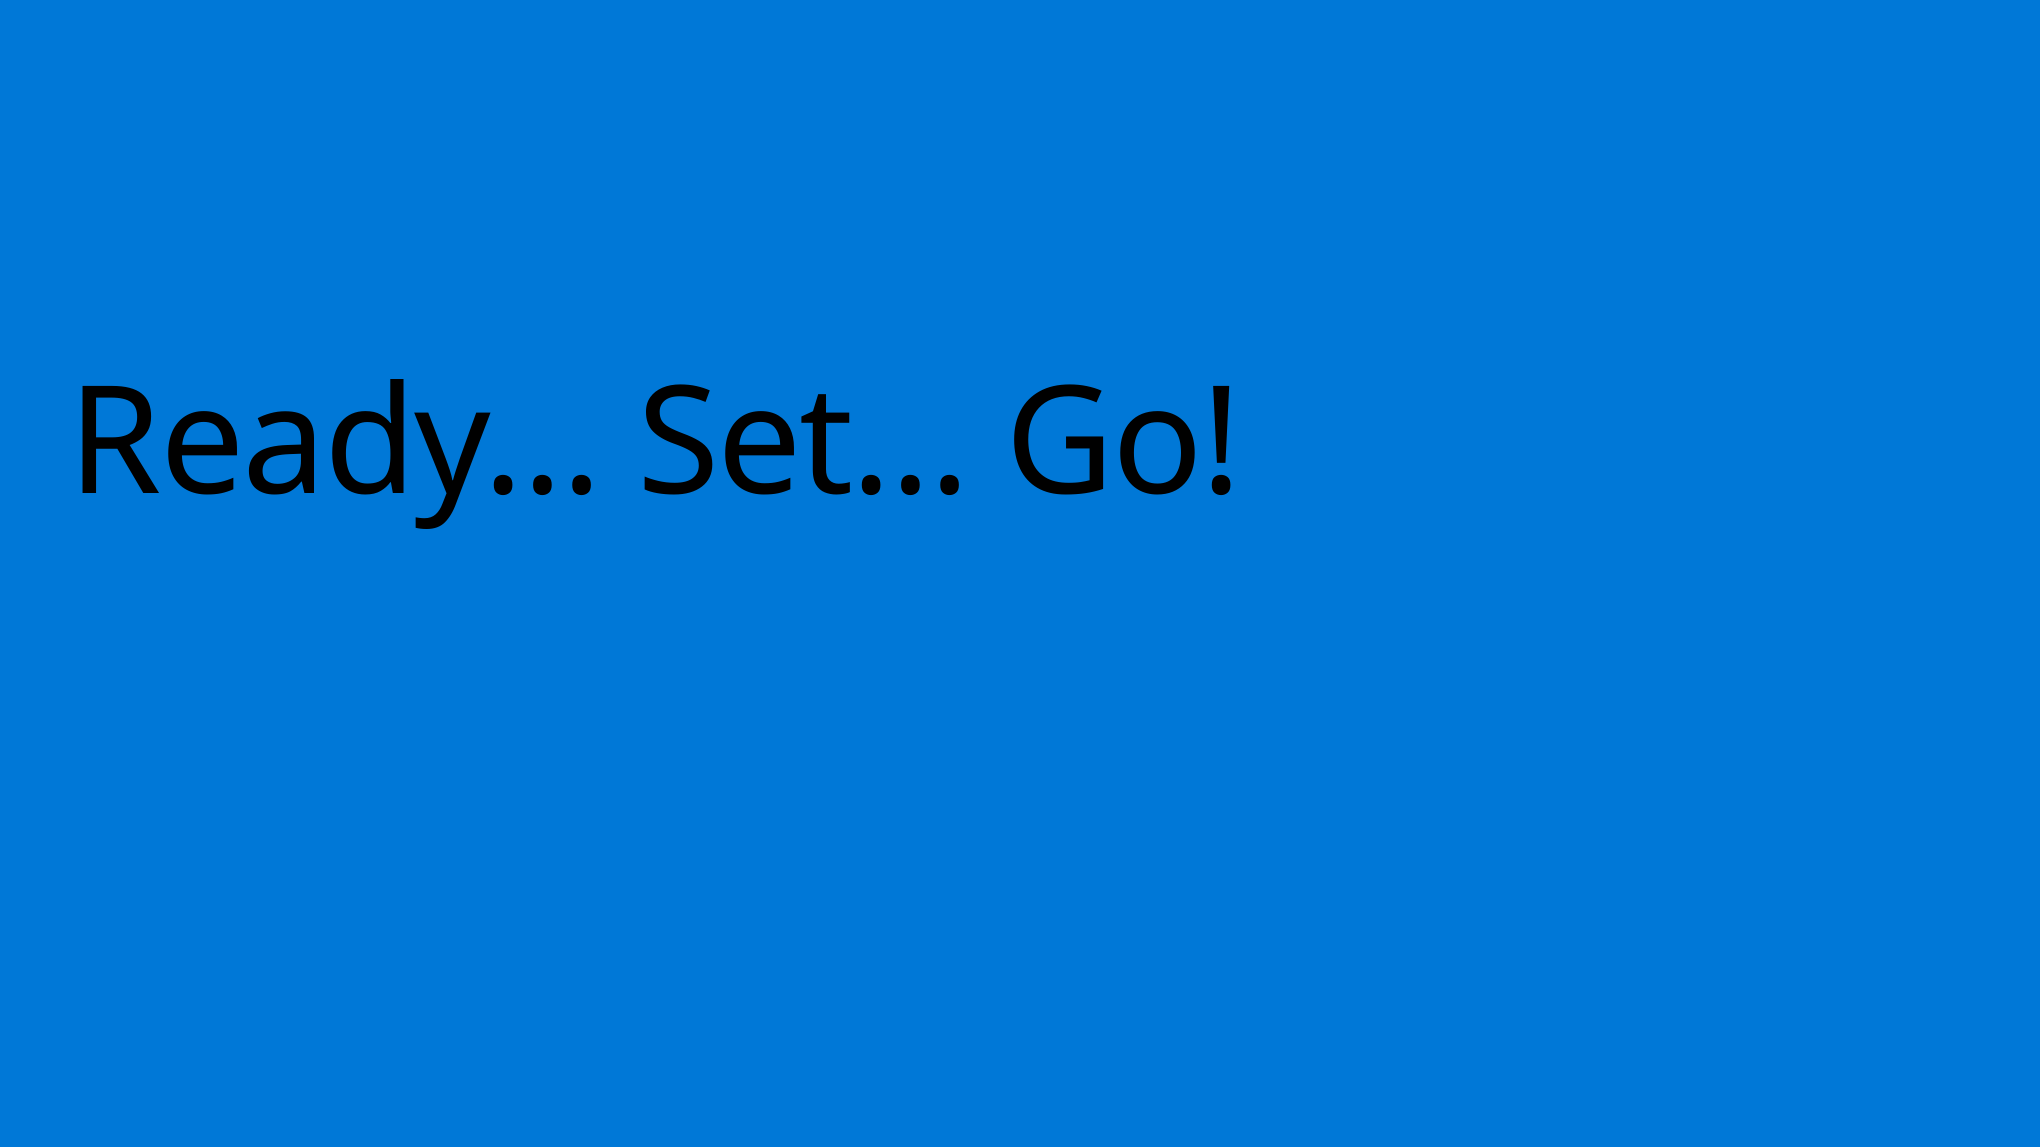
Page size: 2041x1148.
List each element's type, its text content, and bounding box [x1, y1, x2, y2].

title Ready… Set… Go! [45, 348, 1996, 543]
